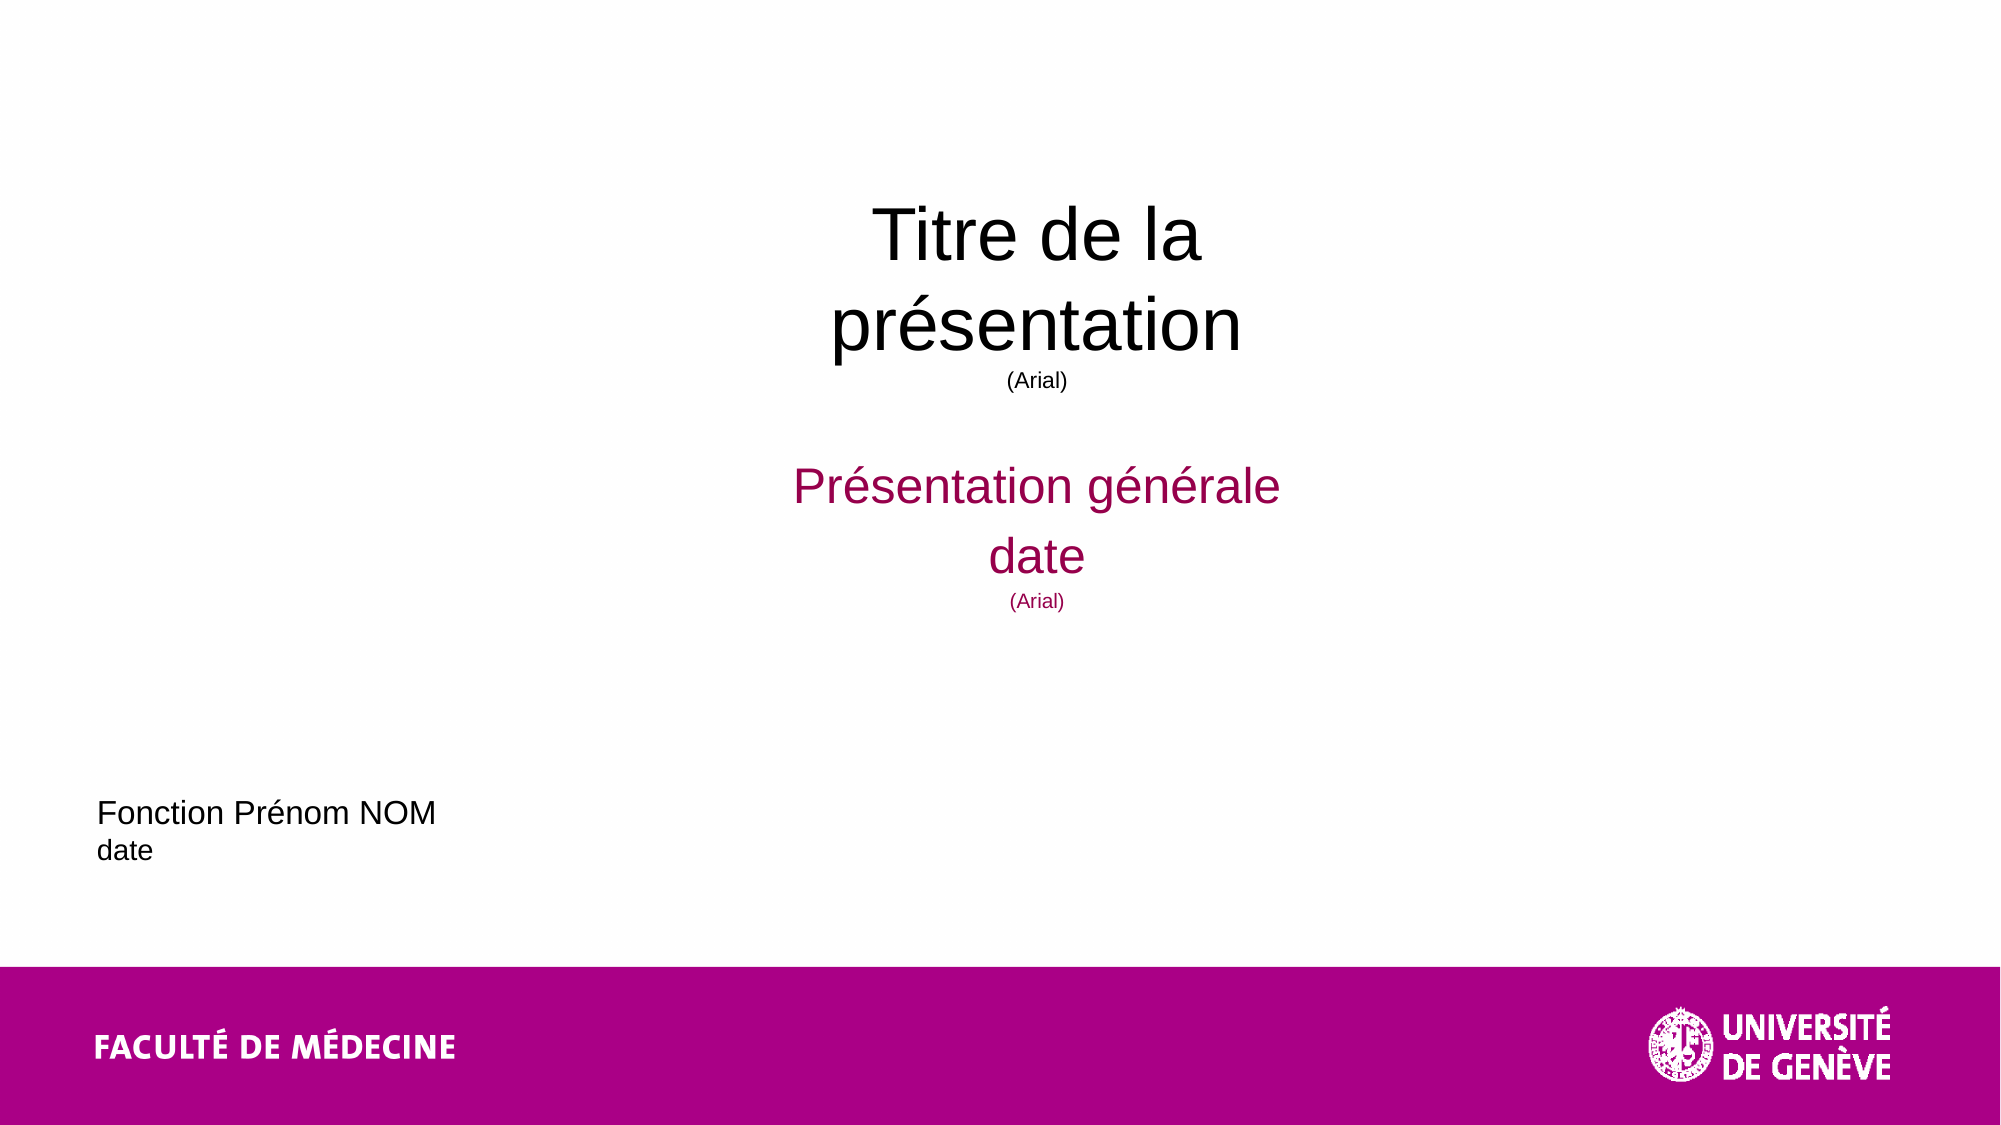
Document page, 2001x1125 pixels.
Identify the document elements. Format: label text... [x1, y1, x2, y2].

text_box Présentation générale date (Arial) [564, 446, 1511, 786]
picture [0, 0, 2001, 1125]
text_box Fonction Prénom NOM date [81, 764, 455, 893]
text_box Titre de la présentation (Arial) [412, 177, 1662, 484]
